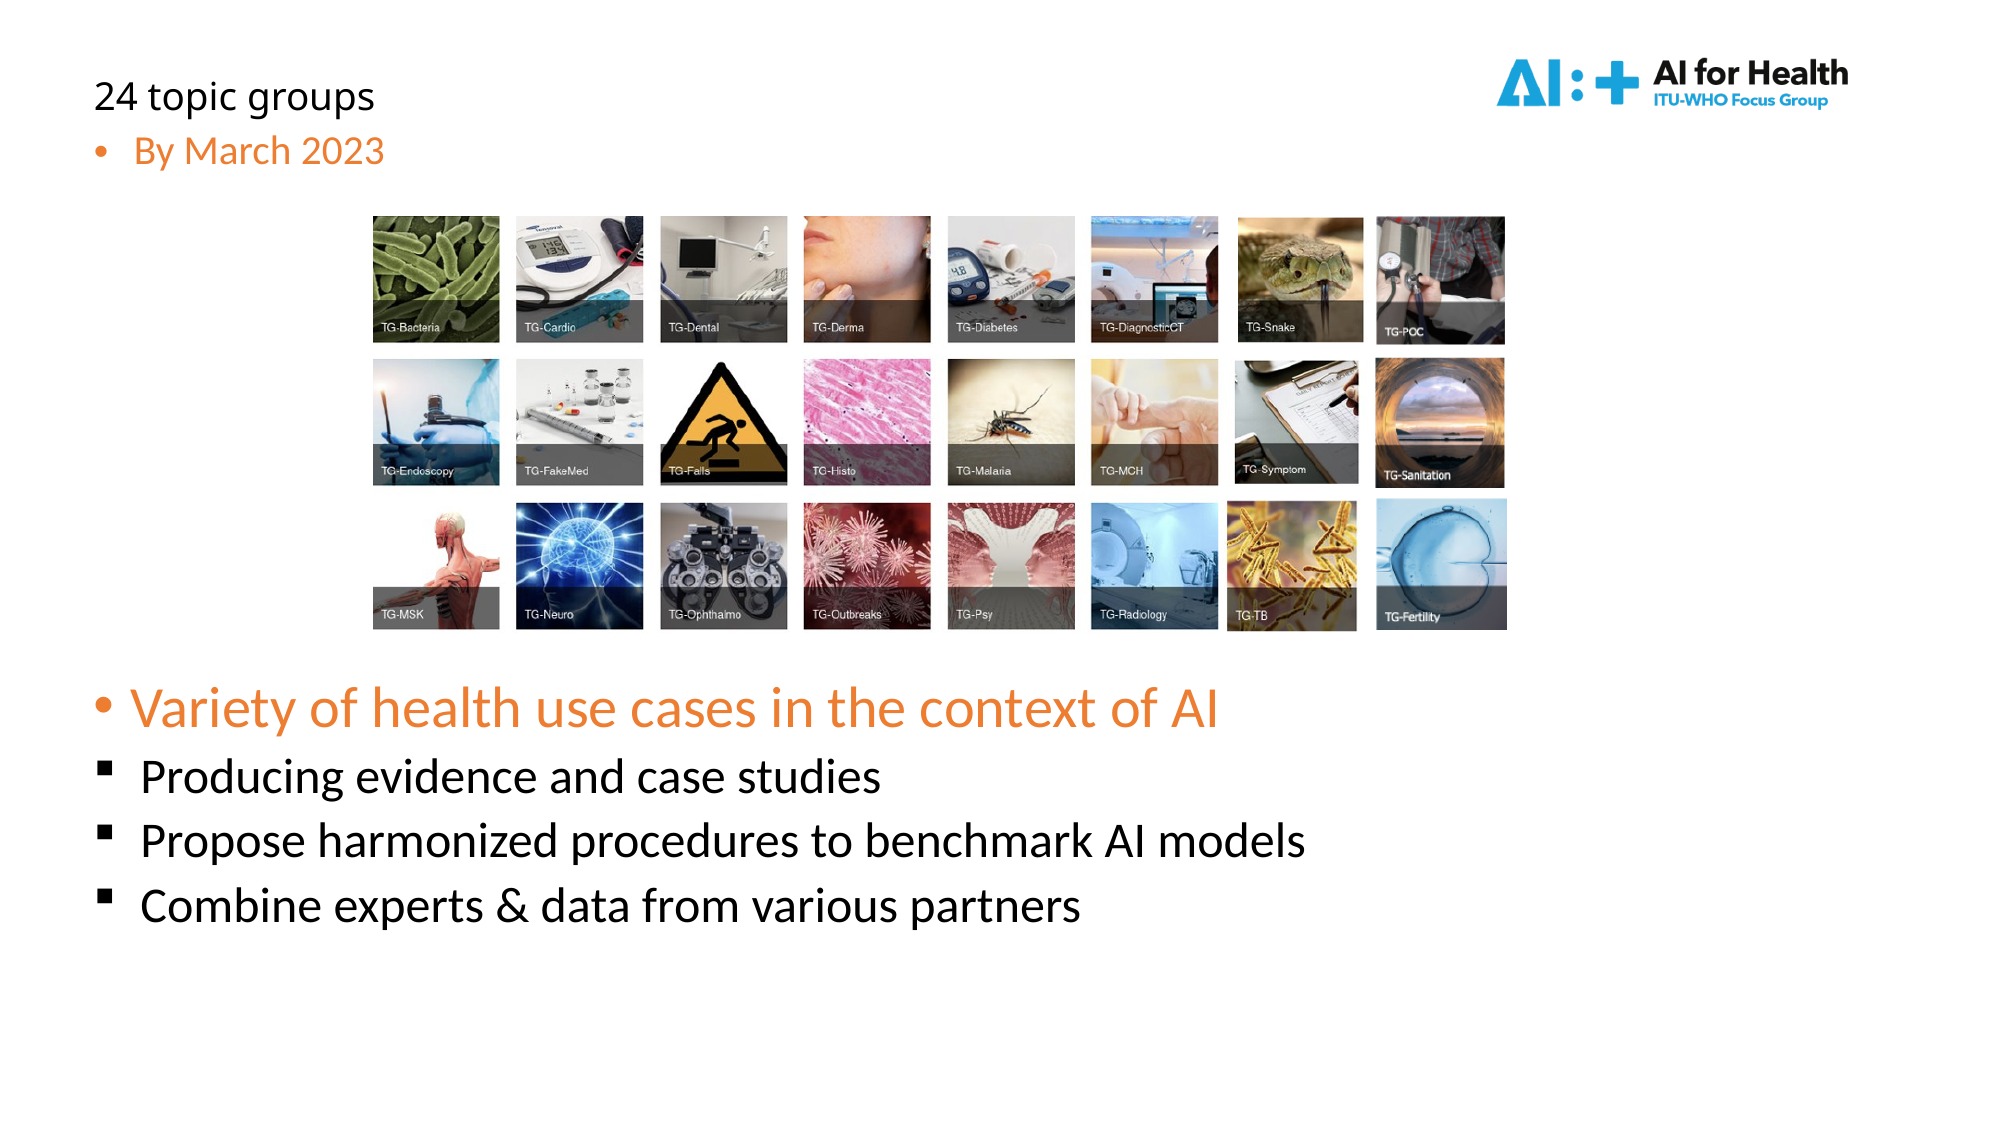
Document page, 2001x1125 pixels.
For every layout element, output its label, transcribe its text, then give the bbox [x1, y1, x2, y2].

picture [1487, 42, 1874, 122]
list By March 2023 [78, 127, 1922, 180]
list Variety of health use cases in the context of AI Producing evidence and case studies Propose harmonized procedures to benchmark AI models Combine experts & data from various partners [78, 669, 1922, 1027]
title 24 topic groups [78, 64, 1922, 127]
picture [361, 206, 1517, 647]
